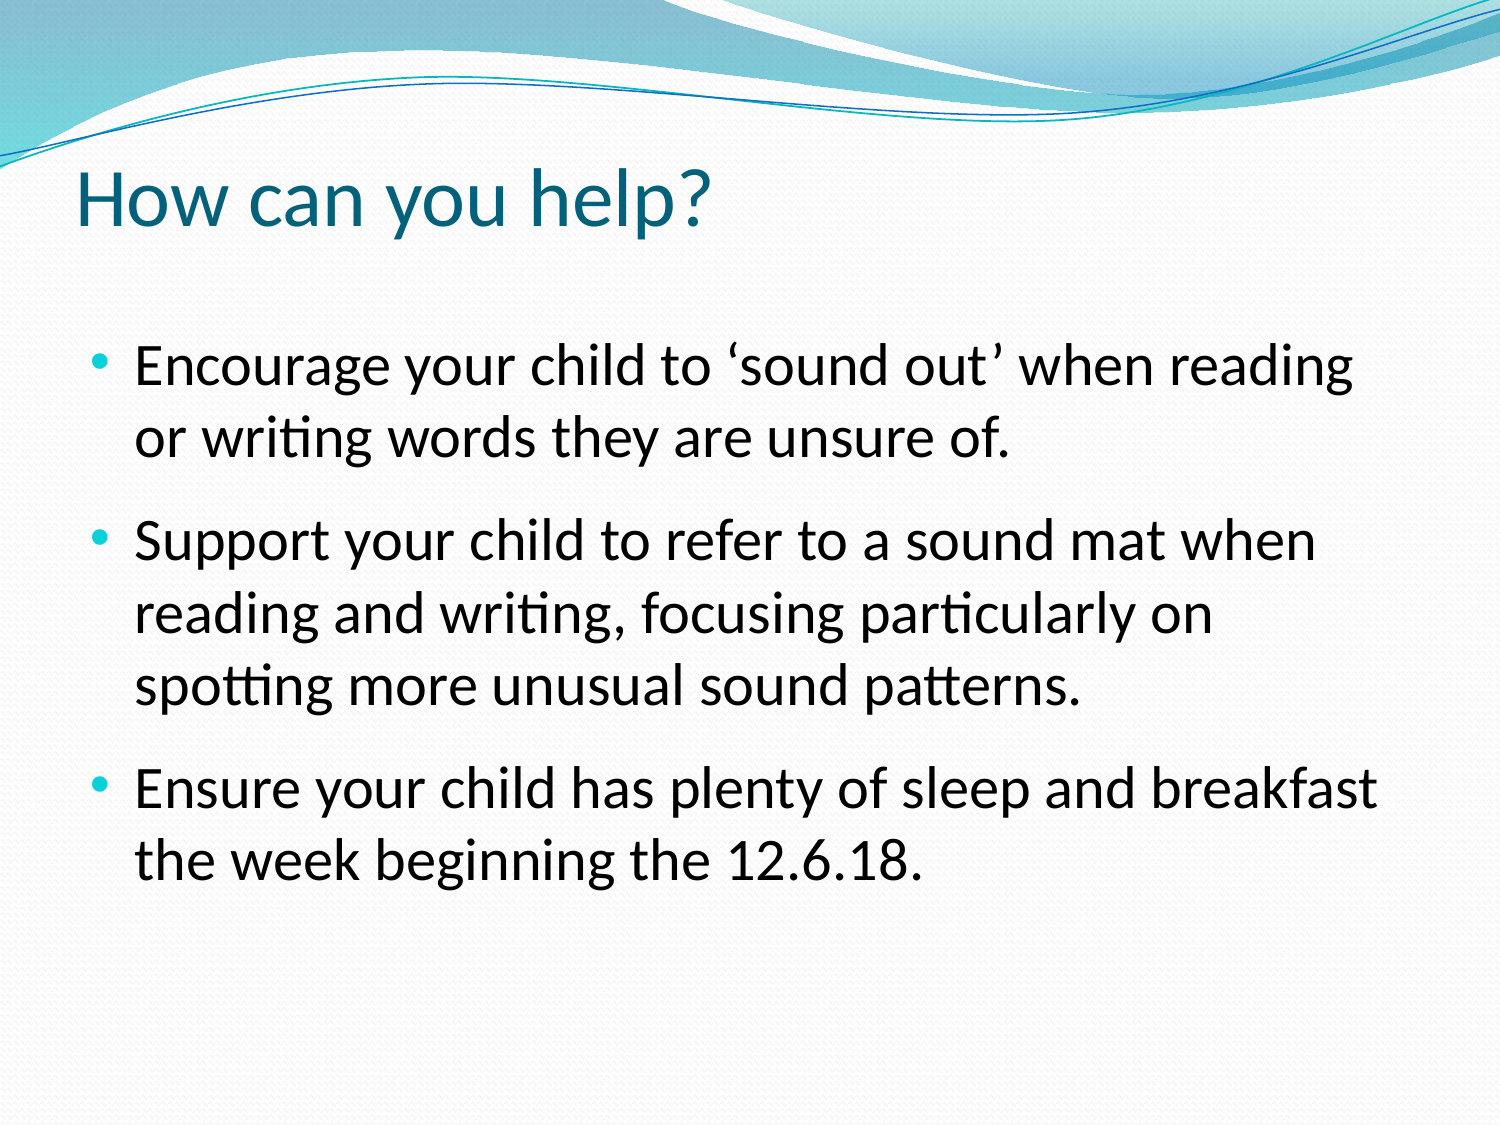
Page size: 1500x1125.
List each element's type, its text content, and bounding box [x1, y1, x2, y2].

list Encourage your child to ‘sound out’ when reading or writing words they are unsure of. Support your child to refer to a sound mat when reading and writing, focusing particularly on spotting more unusual sound patterns. Ensure your child has plenty of sleep and breakfast the week beginning the 12.6.18. [75, 317, 1425, 1038]
title How can you help? [75, 115, 1425, 244]
